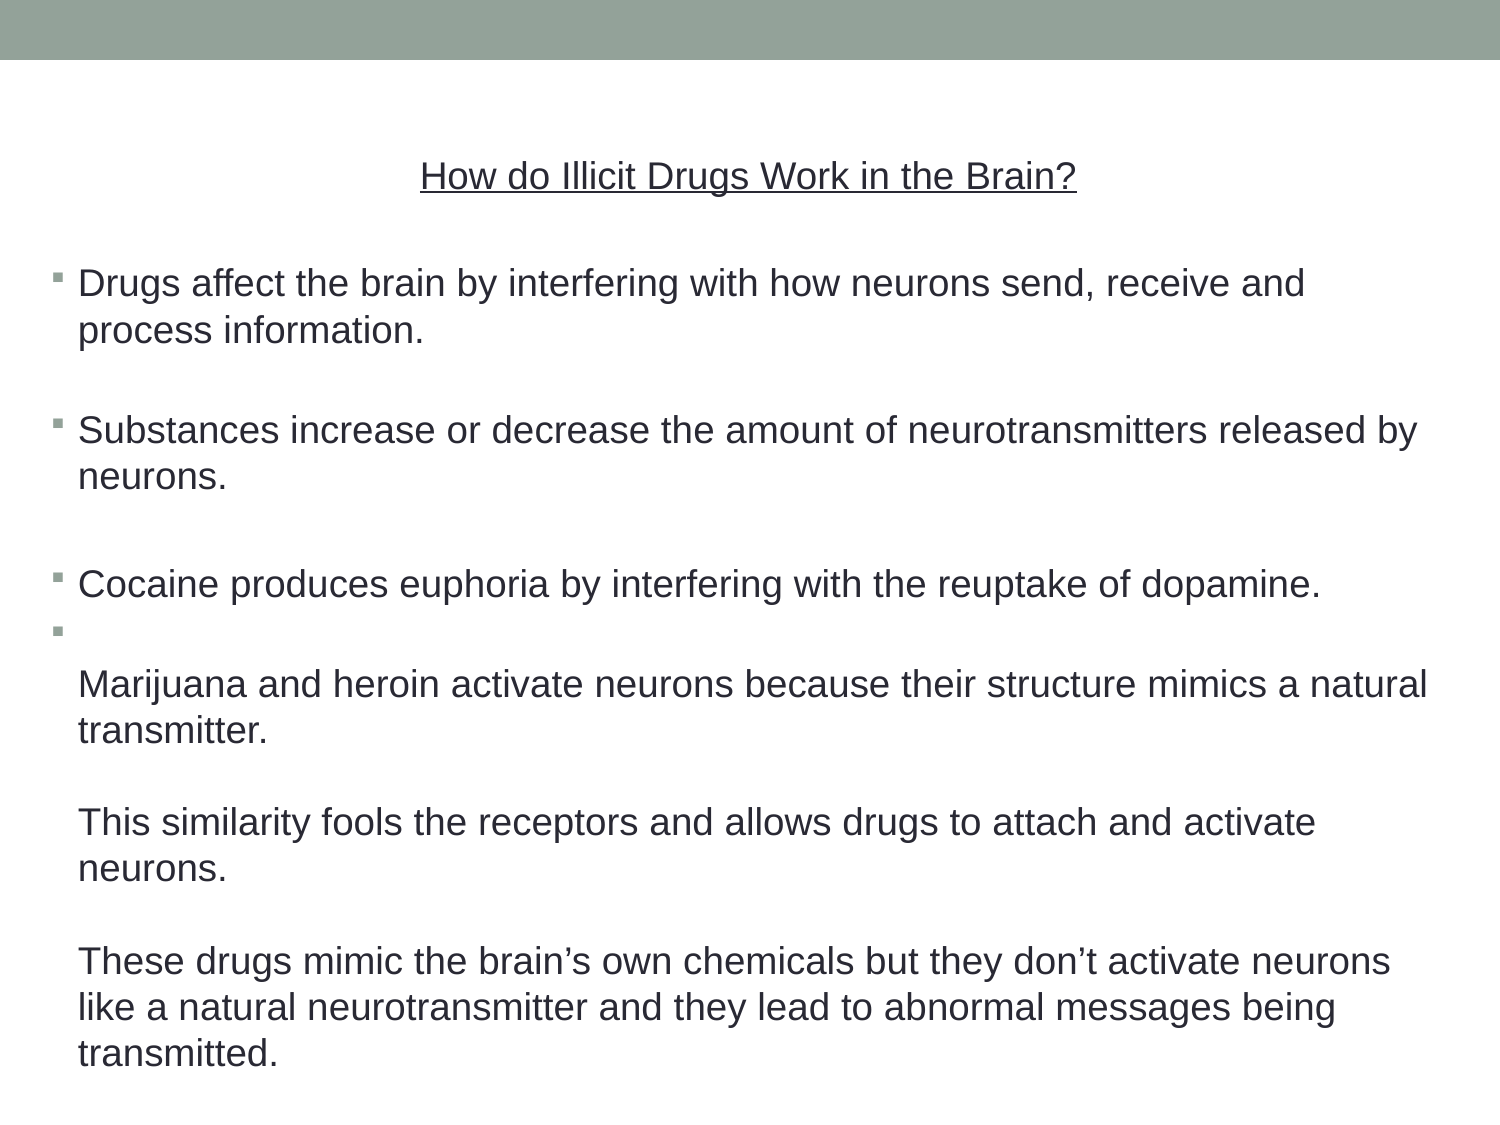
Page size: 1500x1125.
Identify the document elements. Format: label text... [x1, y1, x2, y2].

list How do Illicit Drugs Work in the Brain? Drugs affect the brain by interfering with how neurons send, receive and process information. Substances increase or decrease the amount of neurotransmitters released by neurons. Cocaine produces euphoria by interfering with the reuptake of dopamine. Marijuana and heroin activate neurons because their structure mimics a natural transmitter. This similarity fools the receptors and allows drugs to attach and activate neurons. These drugs mimic the brain’s own chemicals but they don’t activate neurons like a natural neurotransmitter and they lead to abnormal messages being transmitted. [35, 89, 1462, 1090]
